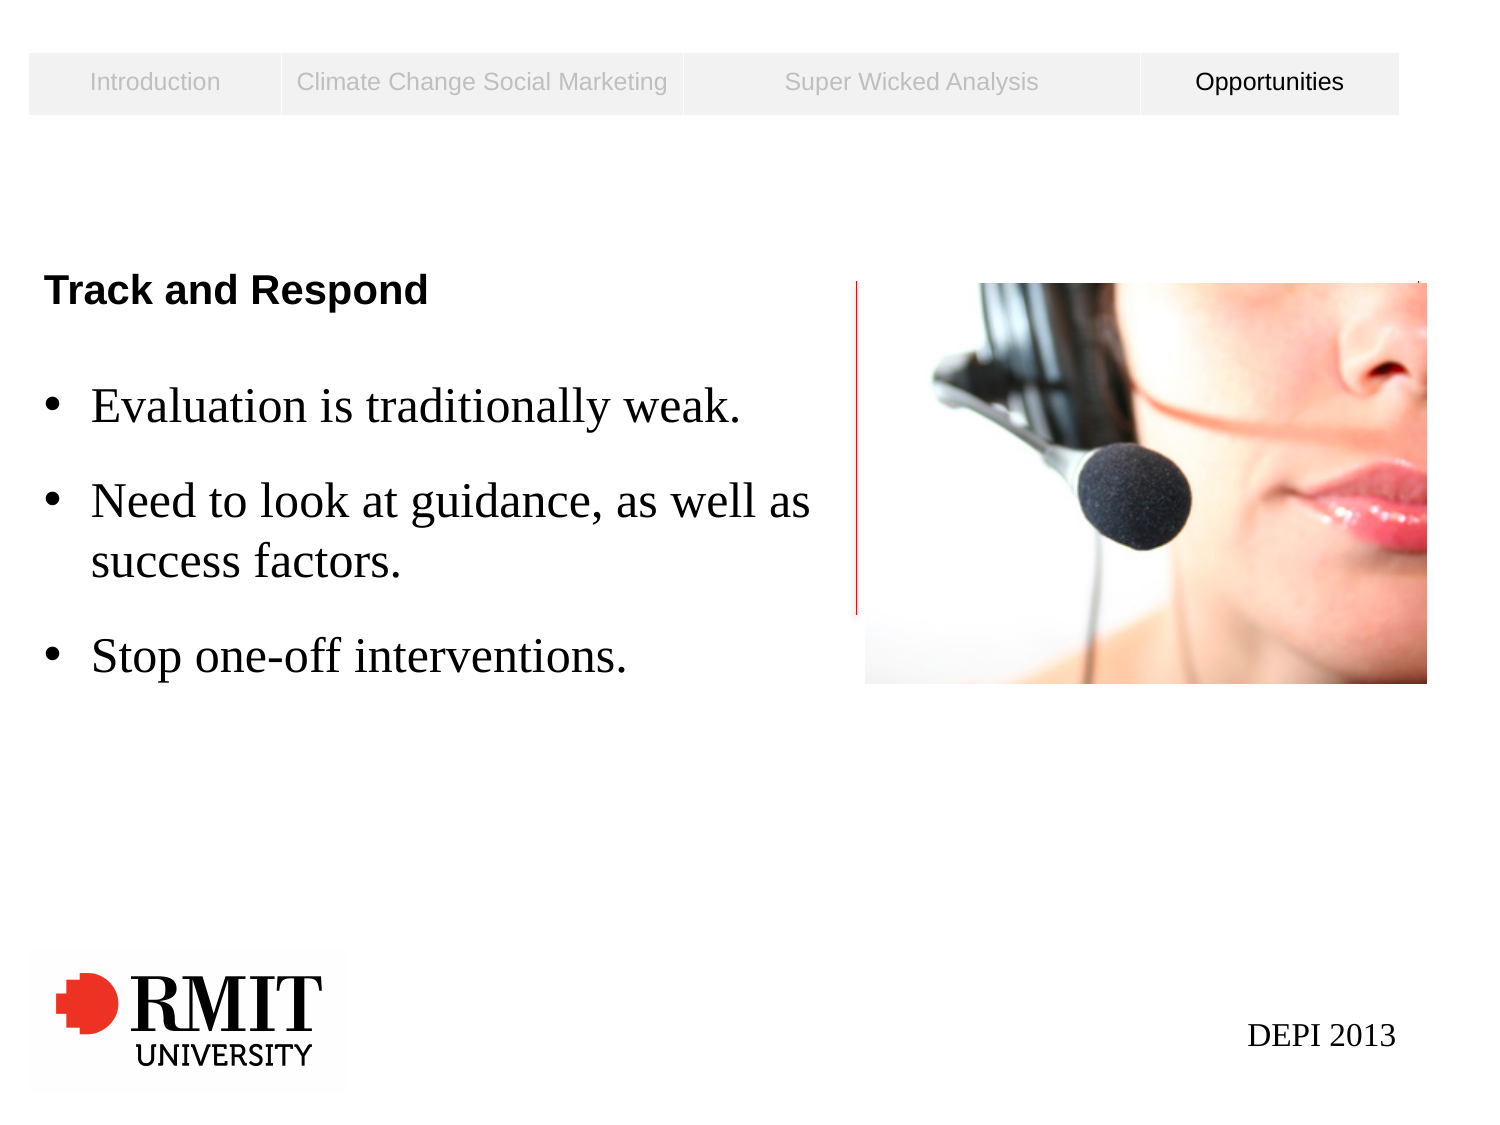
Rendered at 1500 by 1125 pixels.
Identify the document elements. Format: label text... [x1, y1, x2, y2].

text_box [856, 280, 1419, 616]
table_header Climate Change Social Marketing [282, 53, 683, 115]
table_header Super Wicked Analysis [684, 53, 1140, 115]
text_box DEPI 2013 [501, 1005, 1412, 1061]
table_header Opportunities [1141, 53, 1399, 115]
table_header Introduction [29, 53, 281, 115]
picture [28, 949, 348, 1093]
picture [864, 283, 1427, 684]
text_box Track and Respond Evaluation is traditionally weak. Need to look at guidance, as well as success factors. Stop one-off interventions. [29, 255, 845, 751]
